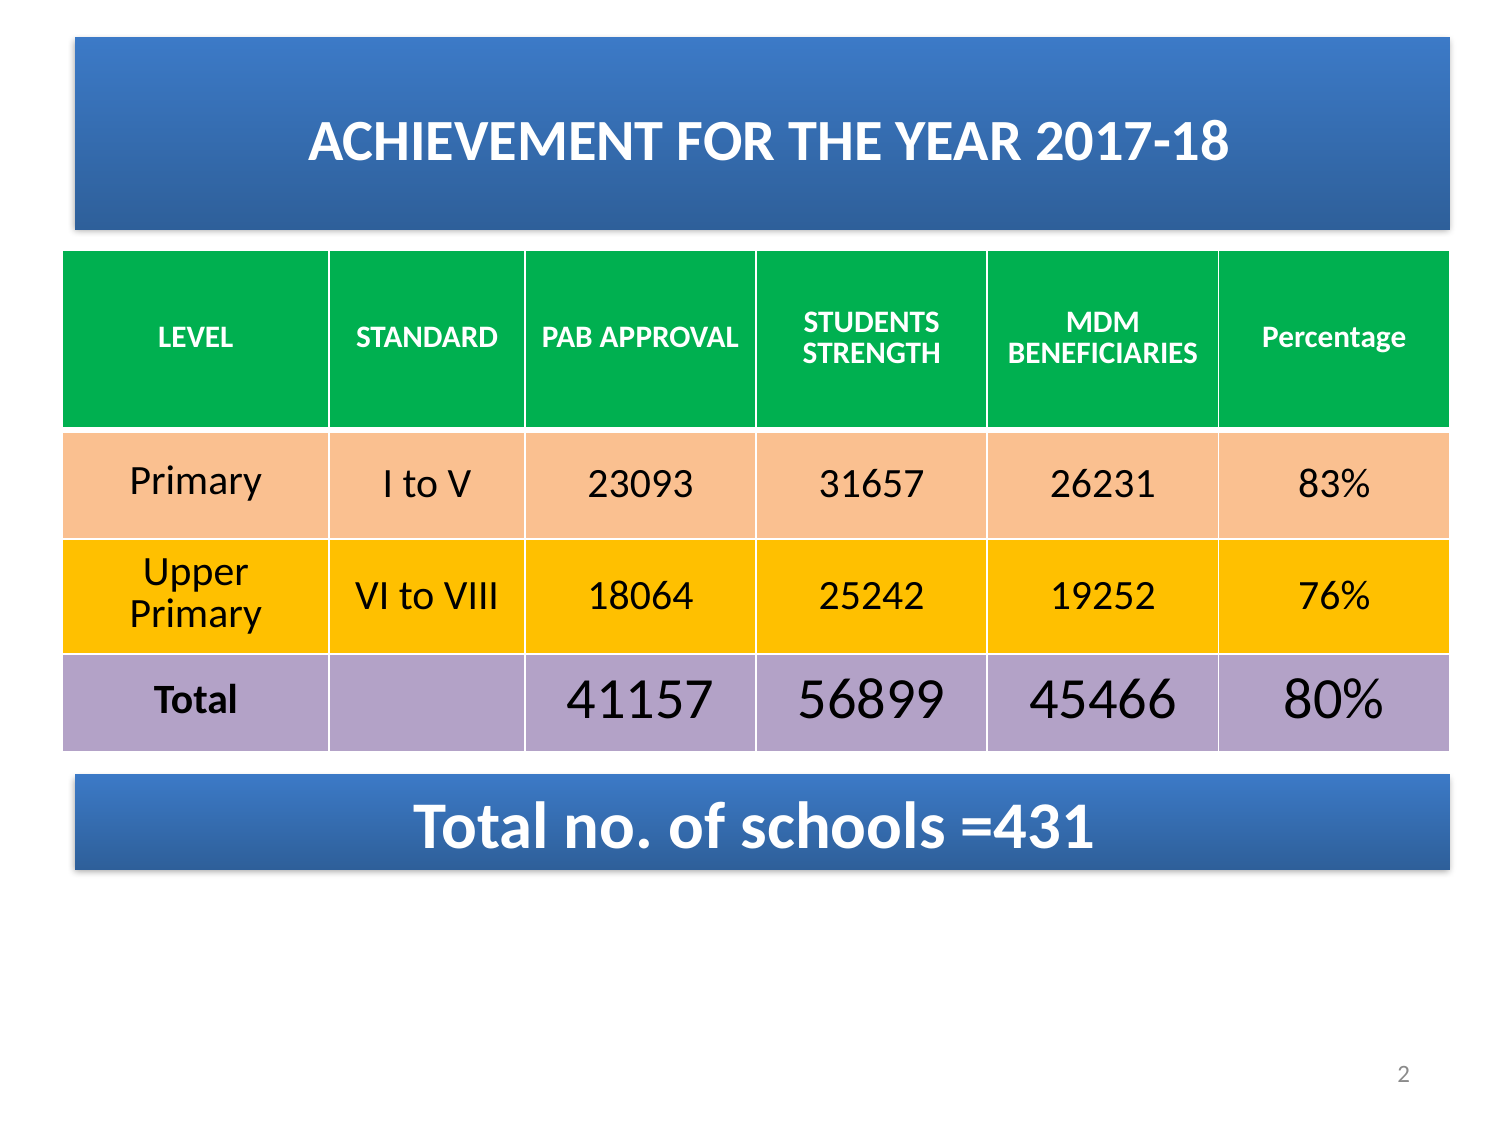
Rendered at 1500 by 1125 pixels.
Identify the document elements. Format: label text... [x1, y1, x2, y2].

table_header STANDARD [330, 251, 524, 427]
table_cell 25242 [757, 540, 986, 653]
table_cell 19252 [988, 540, 1218, 653]
table_cell 76% [1219, 540, 1449, 653]
table_cell 26231 [988, 433, 1218, 538]
table_cell 45466 [988, 655, 1218, 751]
table_cell 31657 [757, 433, 986, 538]
table_cell Primary [63, 433, 328, 538]
text_box Total no. of schools =431 [75, 774, 1450, 870]
table_cell 41157 [526, 655, 755, 751]
table_header STUDENTS STRENGTH [757, 251, 986, 427]
text_box ACHIEVEMENT FOR THE YEAR 2017-18 [75, 37, 1450, 230]
table_cell VI to VIII [330, 540, 524, 653]
table_header MDM BENEFICIARIES [988, 251, 1218, 427]
slide_number 2 [1074, 1042, 1425, 1103]
table_cell 23093 [526, 433, 755, 538]
table_cell [330, 655, 524, 751]
table_header PAB APPROVAL [526, 251, 755, 427]
table_cell 83% [1219, 433, 1449, 538]
table_cell Total [63, 655, 328, 751]
table_cell 18064 [526, 540, 755, 653]
table_cell 56899 [757, 655, 986, 751]
table_cell Upper Primary [63, 540, 328, 653]
table_header LEVEL [63, 251, 328, 427]
table_cell 80% [1219, 655, 1449, 751]
table_header Percentage [1219, 251, 1449, 427]
table_cell I to V [330, 433, 524, 538]
